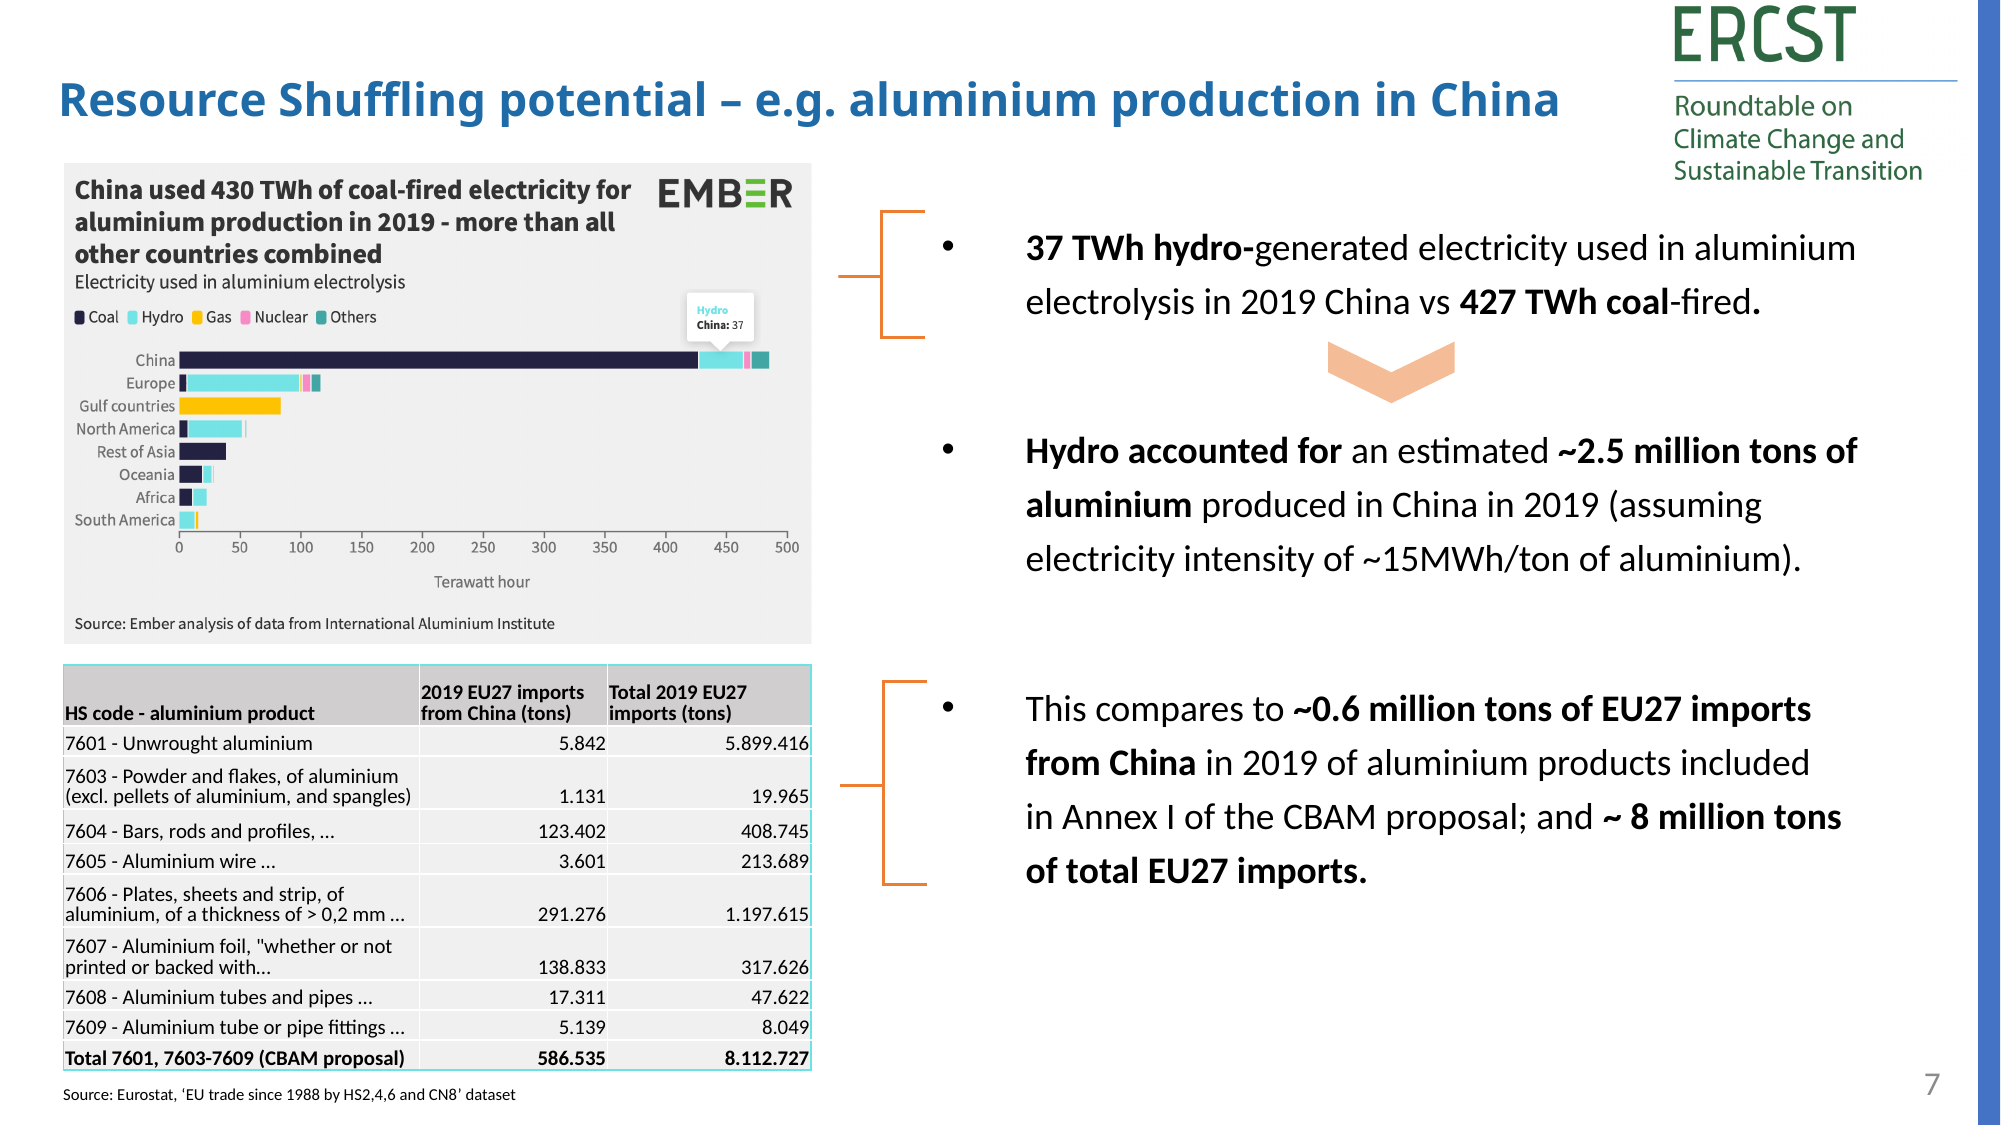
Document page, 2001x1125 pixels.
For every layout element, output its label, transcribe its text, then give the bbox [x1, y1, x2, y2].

slide_number 7 [1505, 1051, 1956, 1112]
table_cell 408.745 [608, 810, 810, 843]
text_box This compares to ~0.6 million tons of EU27 imports from China in 2019 of aluminium products included in Annex I of the CBAM proposal; and ~ 8 million tons of total EU27 imports. [924, 667, 1858, 970]
table_cell 123.402 [420, 810, 607, 843]
table_cell 1.131 [420, 757, 607, 808]
table_header 2019 EU27 imports from China (tons) [420, 666, 607, 725]
table_cell 7603 - Powder and flakes, of aluminium (excl. pellets of aluminium, and spangles) [64, 757, 419, 808]
table_cell 7605 - Aluminium wire … [64, 844, 419, 873]
table_cell 7608 - Aluminium tubes and pipes … [64, 981, 419, 1009]
table_cell 7609 - Aluminium tube or pipe fittings … [64, 1011, 419, 1039]
text_box [1328, 341, 1455, 404]
table_cell 317.626 [608, 928, 810, 979]
table_cell 7607 - Aluminium foil, "whether or not printed or backed with… [64, 928, 419, 979]
table_cell 586.535 [420, 1041, 607, 1069]
table_cell 8.049 [608, 1011, 810, 1039]
picture [63, 163, 814, 644]
table_cell 17.311 [420, 981, 607, 1009]
text_box Source: Eurostat, ‘EU trade since 1988 by HS2,4,6 and CN8’ dataset [48, 1076, 580, 1111]
table_cell 7604 - Bars, rods and profiles, … [64, 810, 419, 843]
table_cell 5.899.416 [608, 727, 810, 755]
table_cell 1.197.615 [608, 875, 810, 926]
table_cell 7601 - Unwrought aluminium [64, 727, 419, 755]
table_cell 5.139 [420, 1011, 607, 1039]
list Resource Shuffling potential – e.g. aluminium production in China [43, 68, 1838, 156]
table_header Total 2019 EU27 imports (tons) [608, 666, 810, 725]
table_cell 8.112.727 [608, 1041, 810, 1069]
table_cell 138.833 [420, 928, 607, 979]
table_cell 5.842 [420, 727, 607, 755]
table_cell 3.601 [420, 844, 607, 873]
table_cell 47.622 [608, 981, 810, 1009]
table_cell 213.689 [608, 844, 810, 873]
table_header HS code - aluminium product [64, 666, 419, 725]
picture [1660, 4, 1975, 181]
list 37 TWh hydro-generated electricity used in aluminium electrolysis in 2019 China vs 427 TWh coal-fired. Hydro accounted for an estimated ~2.5 million tons of aluminium produced in China in 2019 (assuming electricity intensity of ~15MWh/ton of aluminium). [925, 206, 1895, 596]
table_cell 7606 - Plates, sheets and strip, of aluminium, of a thickness of > 0,2 mm … [64, 875, 419, 926]
text_box [840, 680, 927, 886]
table_cell 19.965 [608, 757, 810, 808]
text_box [838, 210, 926, 339]
table_cell 291.276 [420, 875, 607, 926]
table_cell Total 7601, 7603-7609 (CBAM proposal) [64, 1041, 419, 1069]
